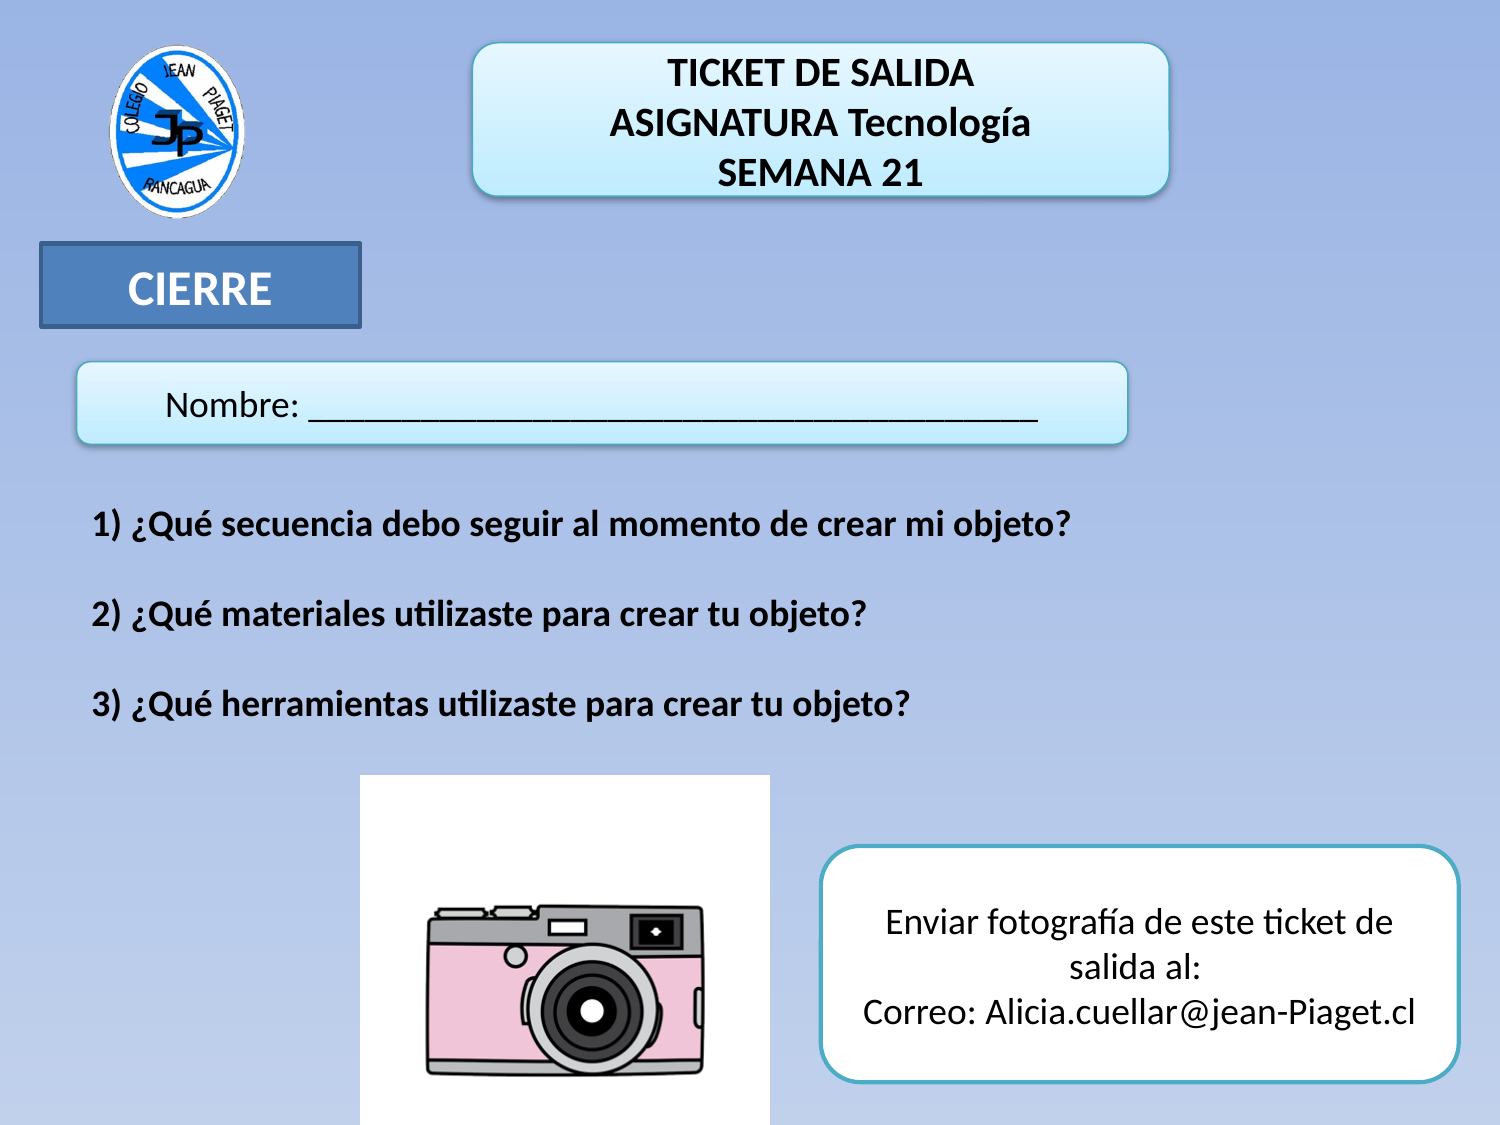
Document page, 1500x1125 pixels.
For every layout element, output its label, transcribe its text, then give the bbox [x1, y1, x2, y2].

text_box Enviar fotografía de este ticket de salida al: Correo: Alicia.cuellar@jean-Piaget.cl [818, 843, 1461, 1085]
picture [77, 42, 284, 221]
text_box TICKET DE SALIDA ASIGNATURA Tecnología SEMANA 21 [471, 41, 1171, 198]
picture [359, 774, 770, 1125]
text_box 1) ¿Qué secuencia debo seguir al momento de crear mi objeto? 2) ¿Qué materiales utilizaste para crear tu objeto? 3) ¿Qué herramientas utilizaste para crear tu objeto? [76, 491, 1341, 732]
text_box Nombre: _______________________________________ [75, 360, 1129, 446]
text_box CIERRE [39, 241, 362, 329]
